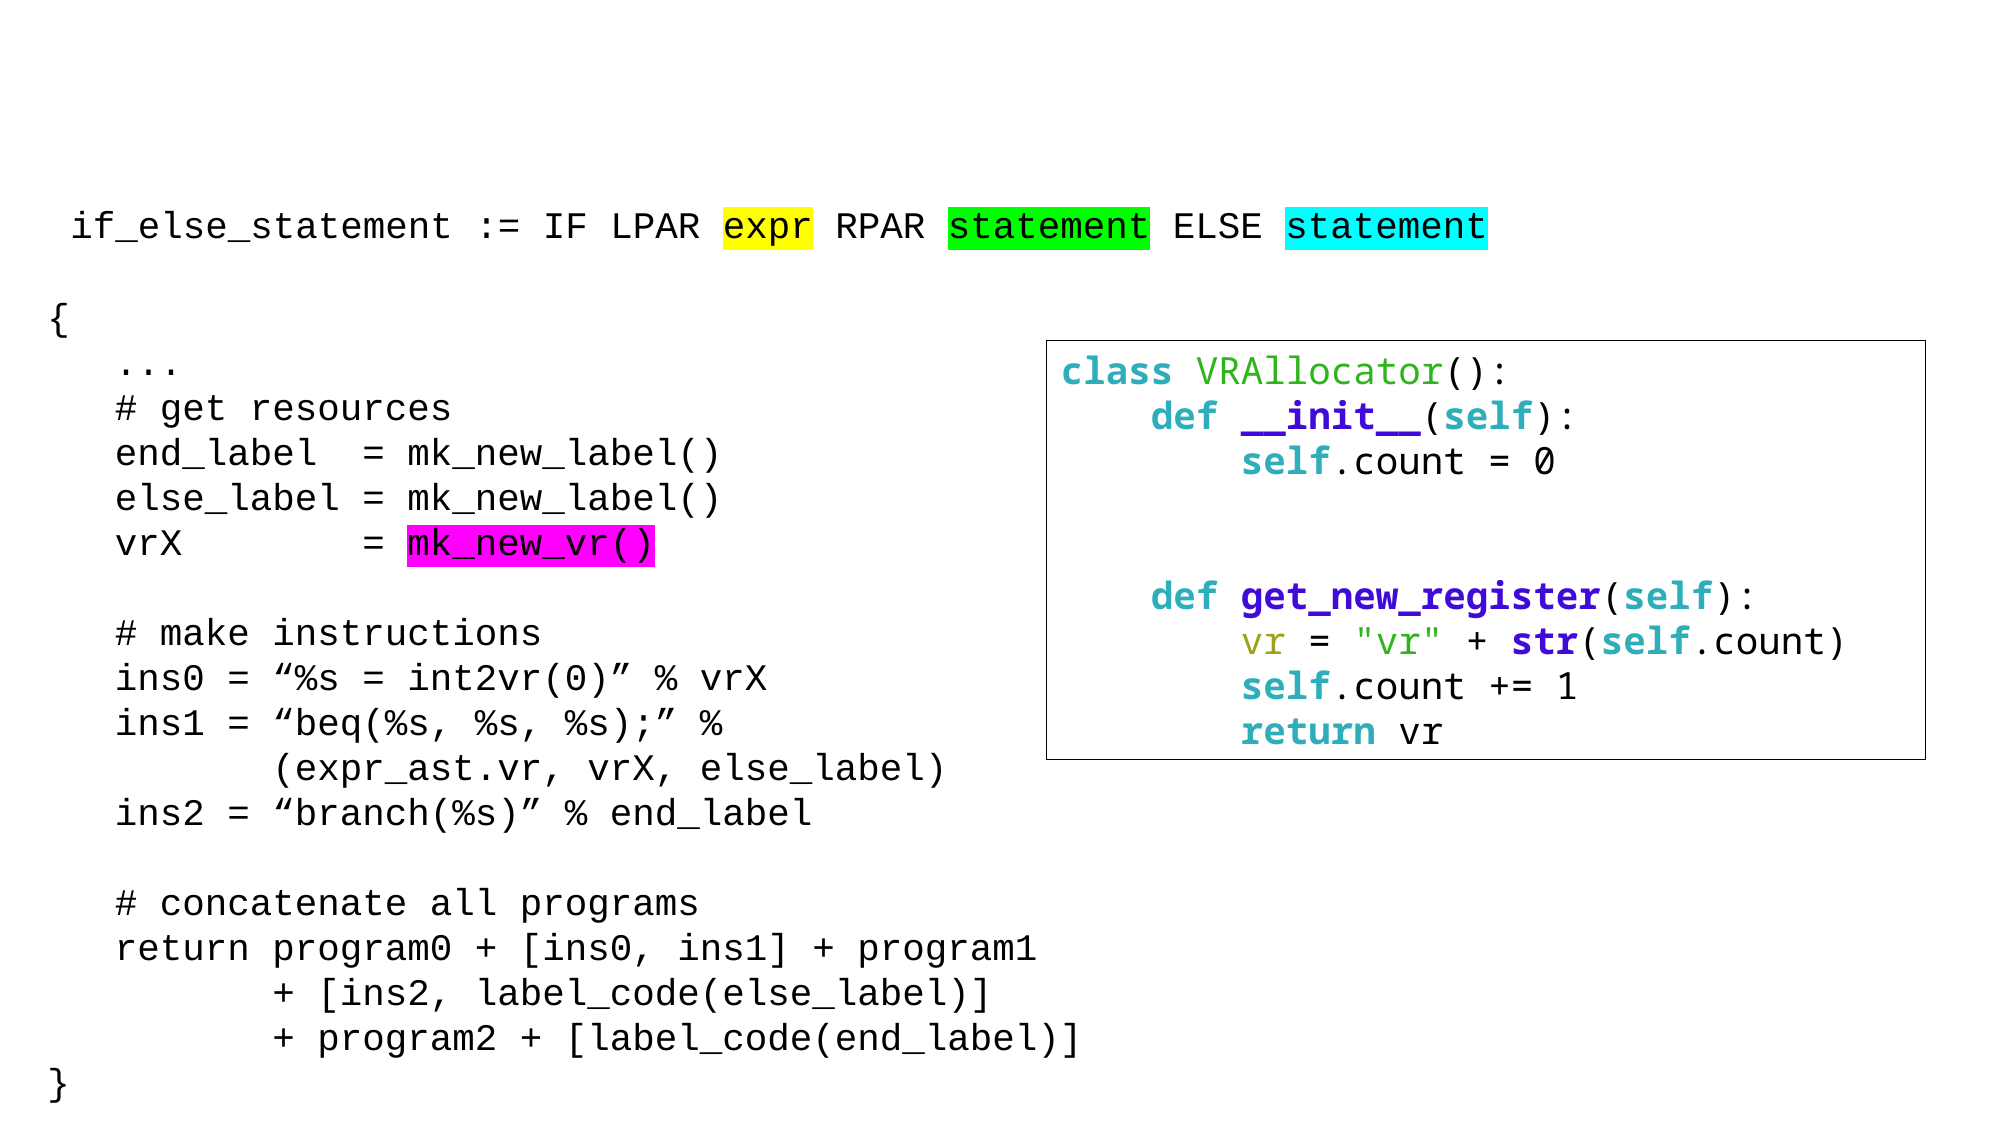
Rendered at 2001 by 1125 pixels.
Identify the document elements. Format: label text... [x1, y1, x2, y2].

text_box { ... # get resources end_label = mk_new_label() else_label = mk_new_label() vrX = mk_new_vr() # make instructions ins0 = “%s = int2vr(0)” % vrX ins1 = “beq(%s, %s, %s);” % (expr_ast.vr, vrX, else_label) ins2 = “branch(%s)” % end_label # concatenate all programs return program0 + [ins0, ins1] + program1 + [ins2, label_code(else_label)] + program2 + [label_code(end_label)] } [32, 285, 1180, 1111]
text_box if_else_statement := IF LPAR expr RPAR statement ELSE statement [55, 193, 1569, 254]
text_box class VRAllocator(): def __init__(self): self.count = 0 def get_new_register(self): vr = "vr" + str(self.count) self.count += 1 return vr [1046, 340, 1926, 760]
